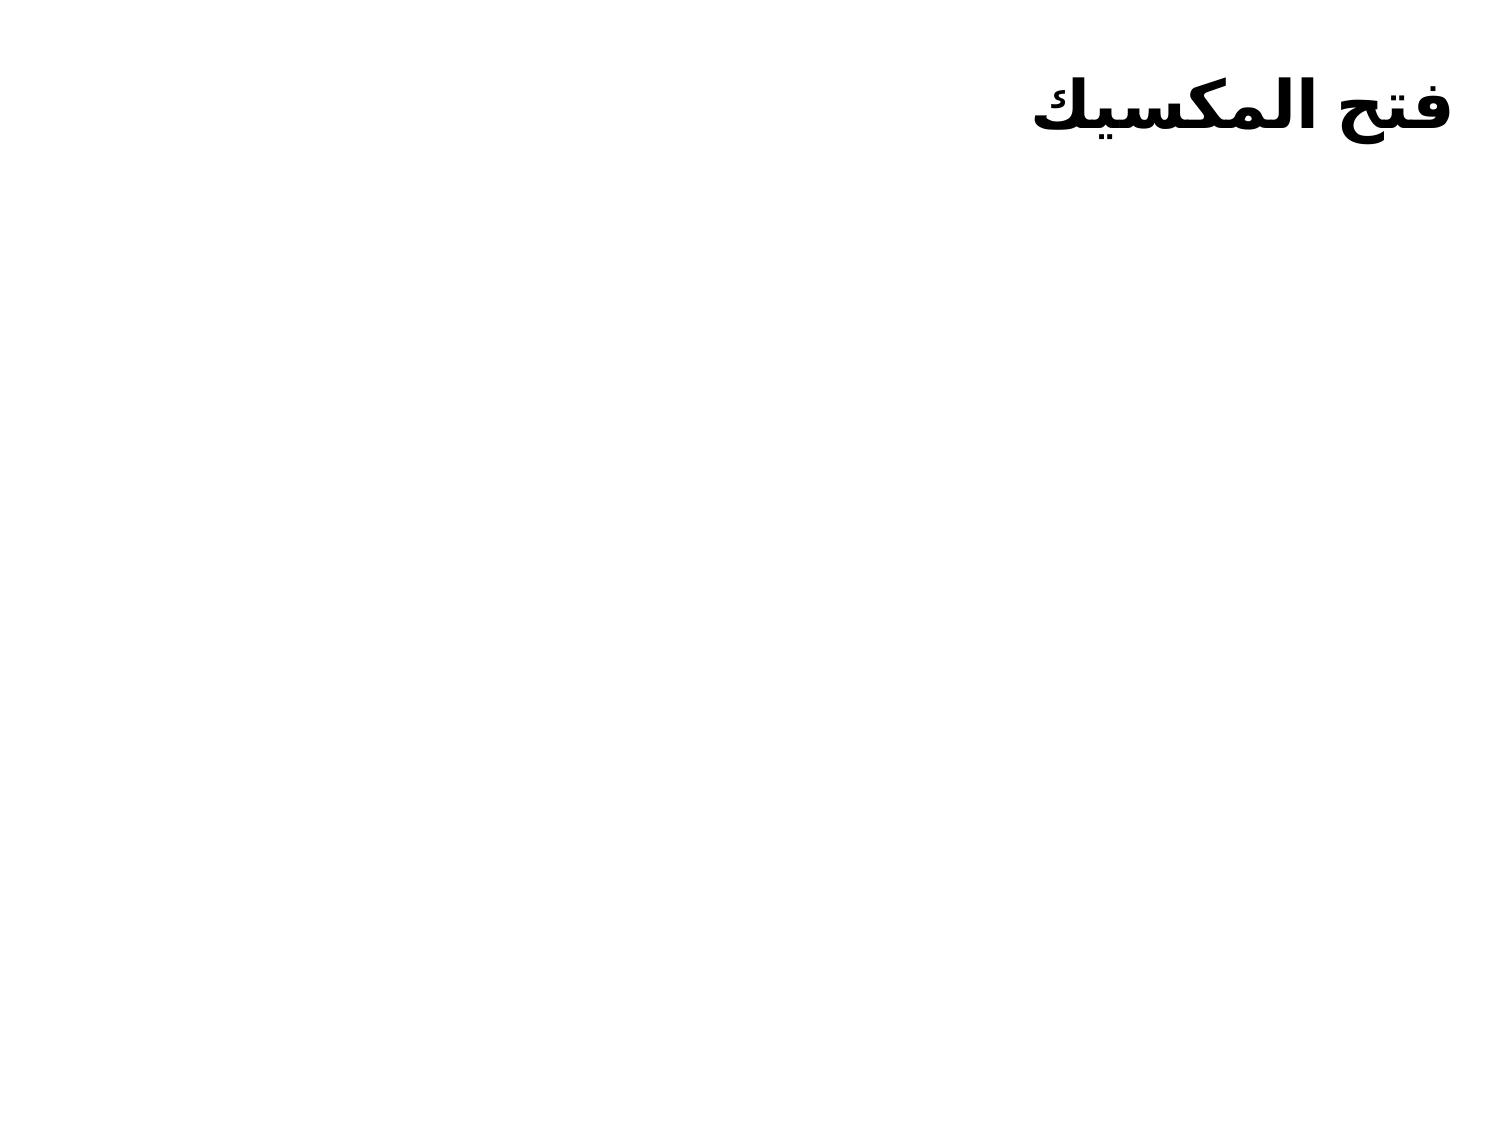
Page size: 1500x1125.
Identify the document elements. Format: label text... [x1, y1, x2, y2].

text_box فتح المكسيك [64, 54, 1471, 150]
